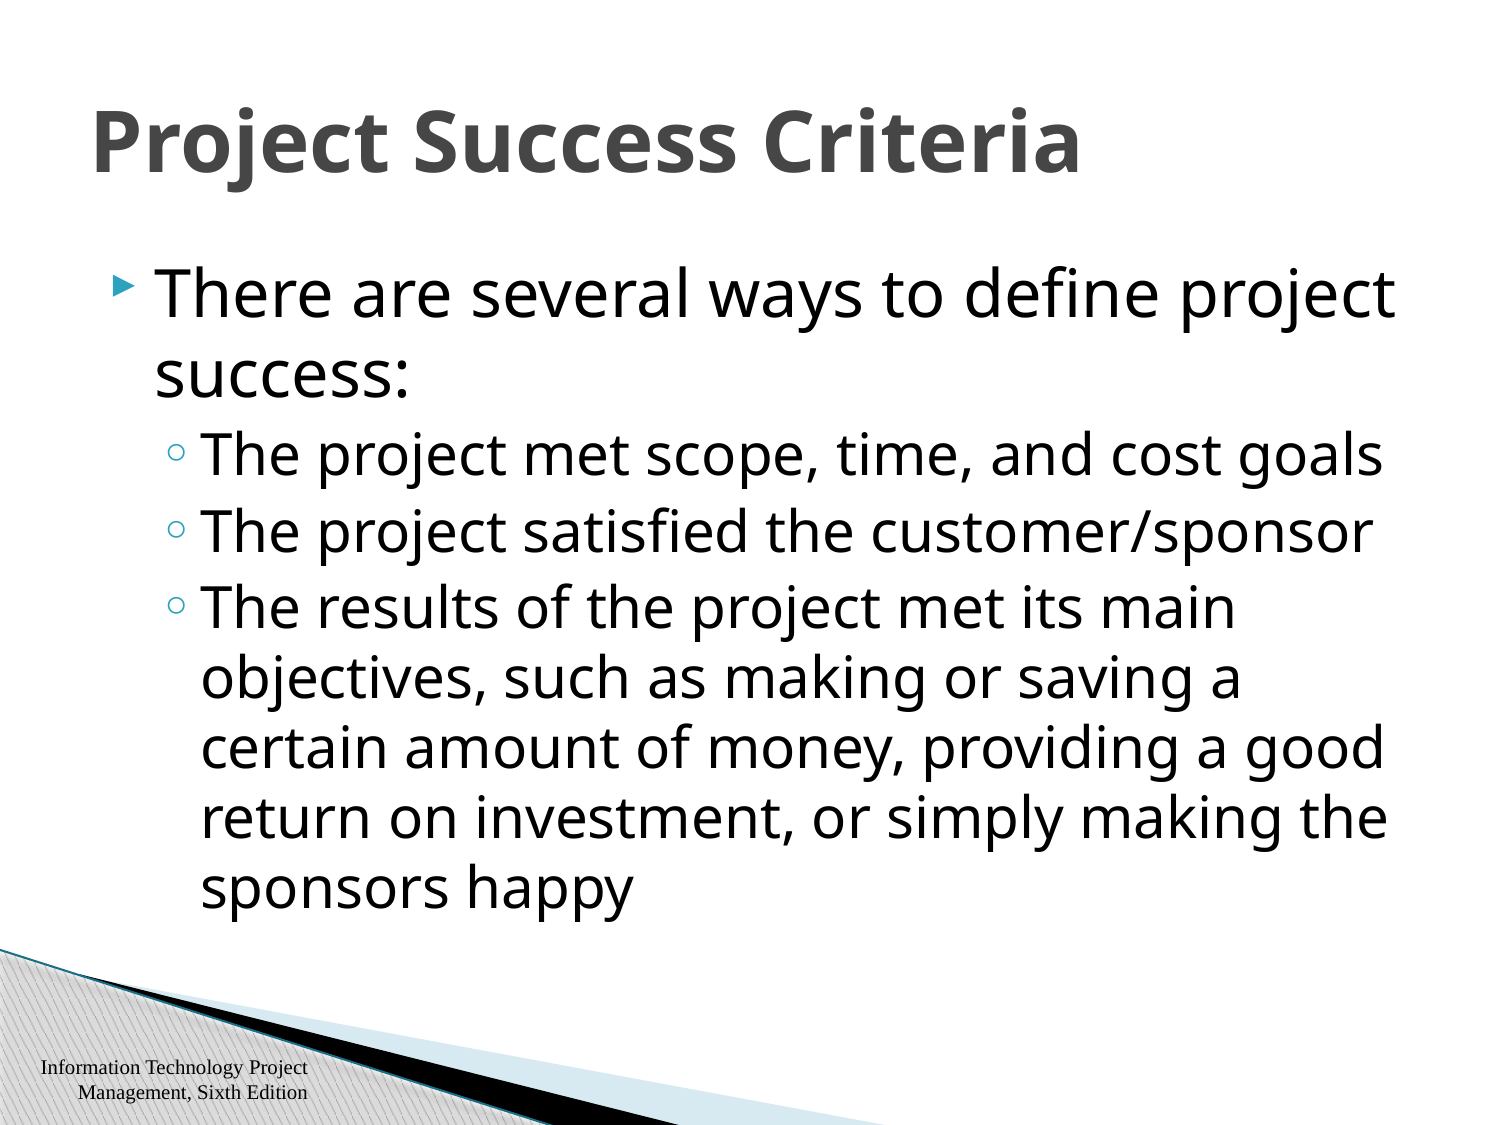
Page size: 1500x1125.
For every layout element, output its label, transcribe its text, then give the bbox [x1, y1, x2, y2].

title Project Success Criteria [75, 45, 1425, 233]
list There are several ways to define project success: The project met scope, time, and cost goals The project satisfied the customer/sponsor The results of the project met its main objectives, such as making or saving a certain amount of money, providing a good return on investment, or simply making the sponsors happy [75, 243, 1425, 986]
footer Information Technology Project Management, Sixth Edition [0, 1051, 324, 1112]
